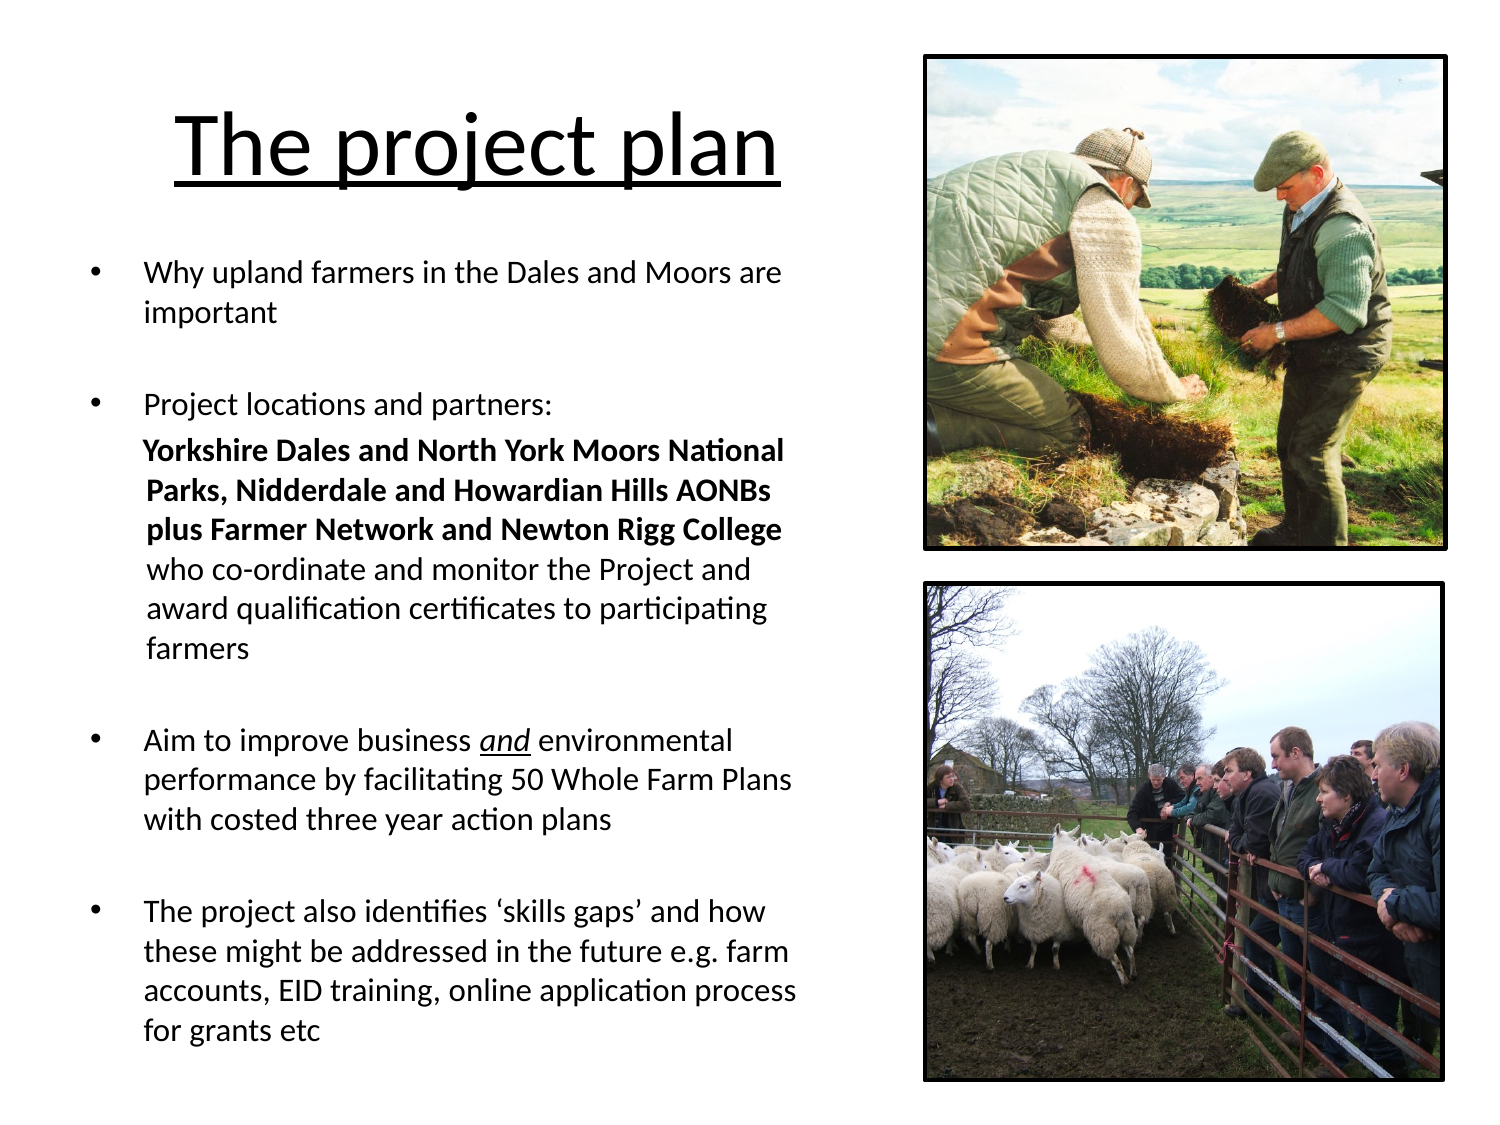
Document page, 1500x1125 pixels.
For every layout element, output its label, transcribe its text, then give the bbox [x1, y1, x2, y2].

picture [926, 585, 1441, 1078]
title The project plan [75, 45, 880, 233]
list Why upland farmers in the Dales and Moors are important Project locations and partners: Yorkshire Dales and North York Moors National Parks, Nidderdale and Howardian Hills AONBs plus Farmer Network and Newton Rigg College who co-ordinate and monitor the Project and award qualification certificates to participating farmers Aim to improve business and environmental performance by facilitating 50 Whole Farm Plans with costed three year action plans The project also identifies ‘skills gaps’ and how these might be addressed in the future e.g. farm accounts, EID training, online application process for grants etc [75, 243, 845, 1059]
picture [926, 58, 1444, 547]
